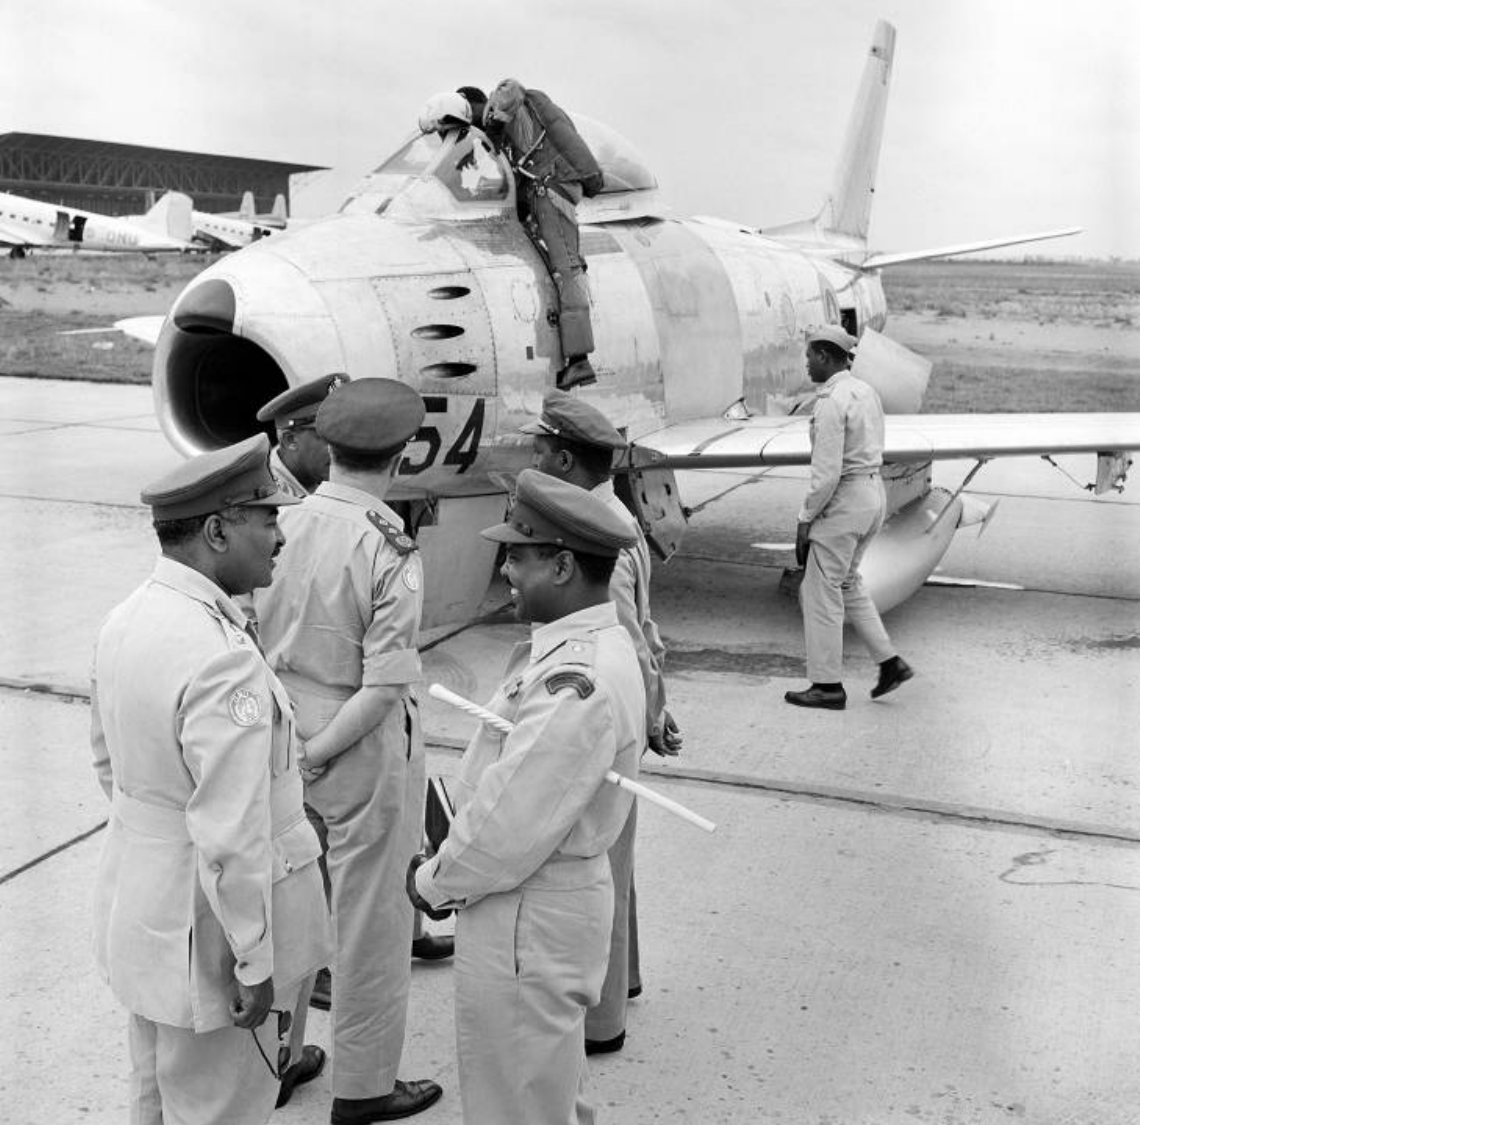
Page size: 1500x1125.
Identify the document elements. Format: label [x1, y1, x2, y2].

picture [0, 0, 1141, 1125]
